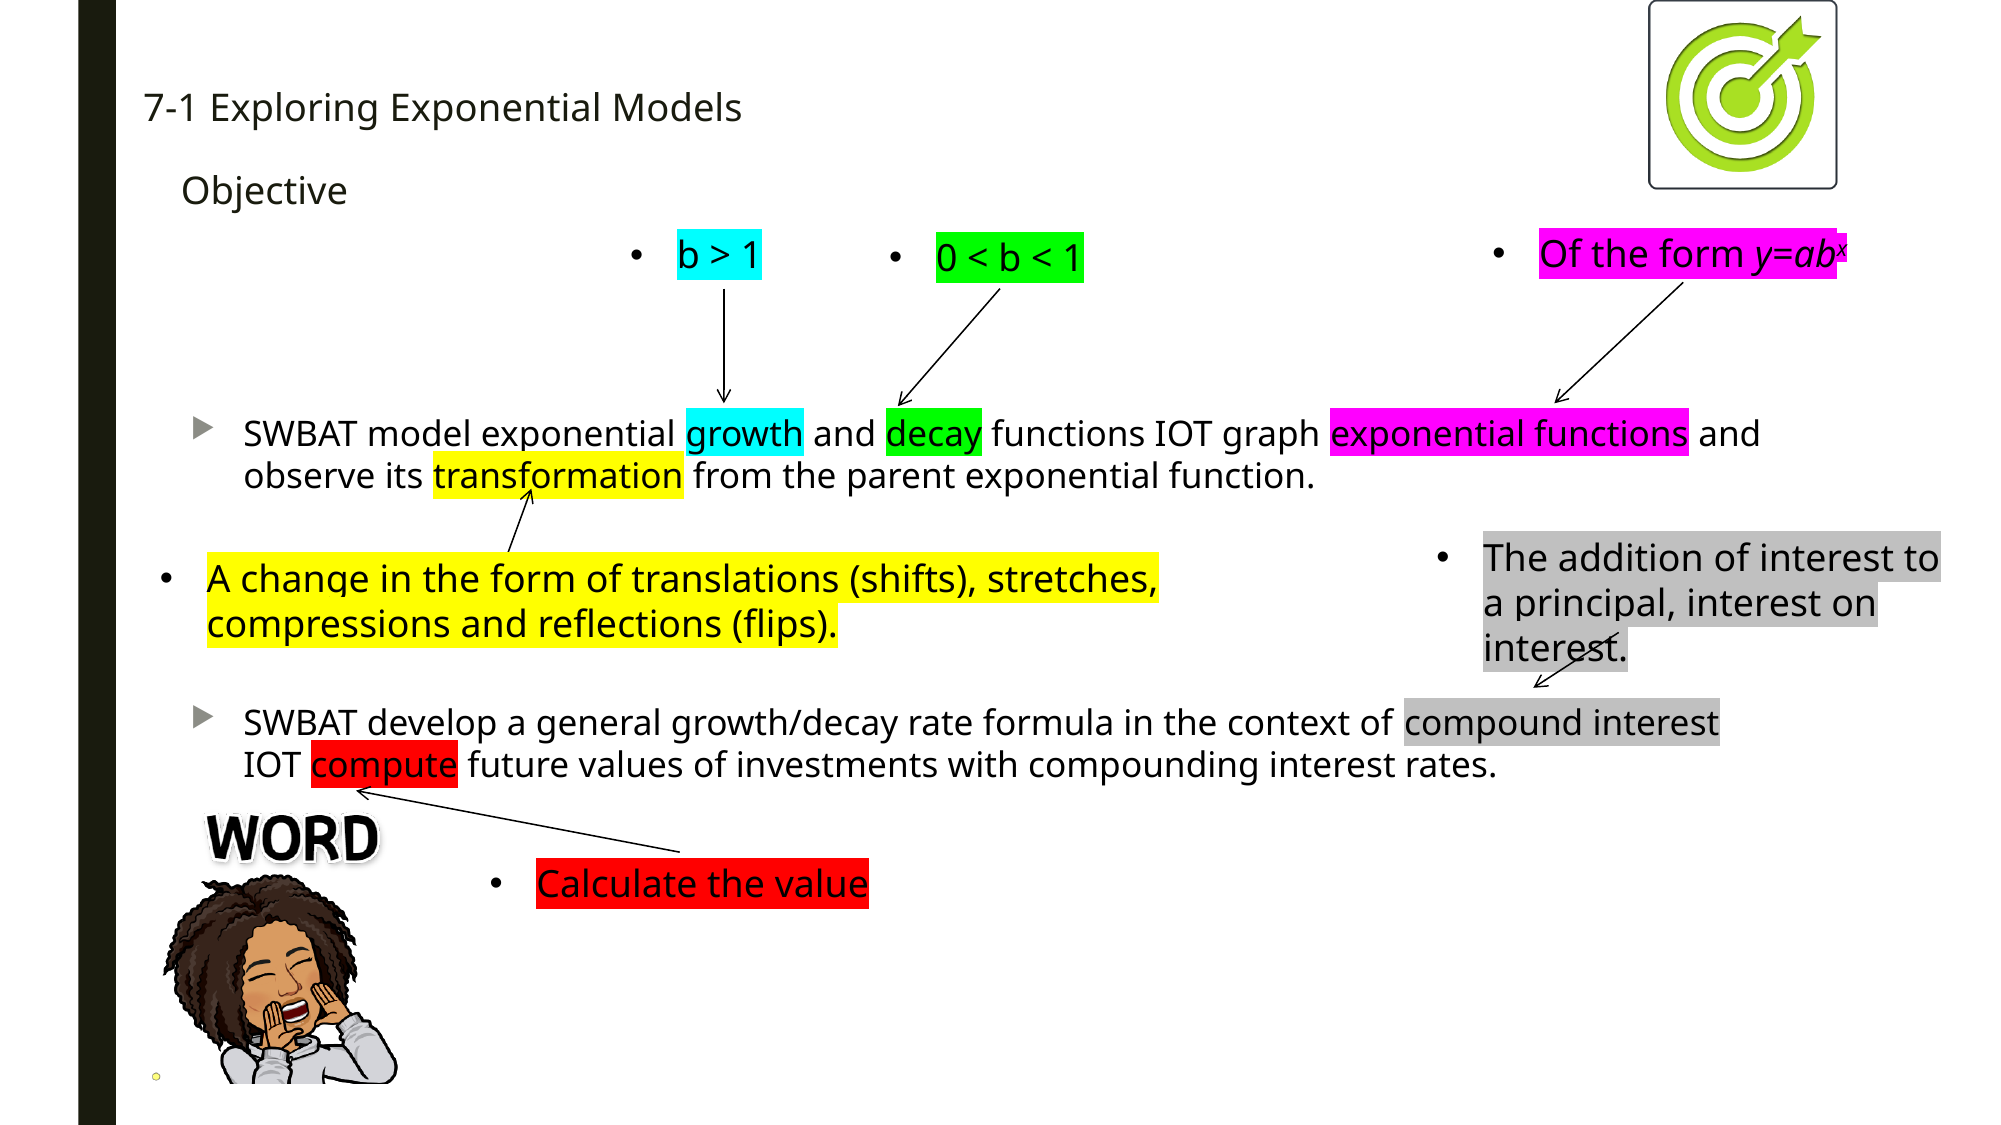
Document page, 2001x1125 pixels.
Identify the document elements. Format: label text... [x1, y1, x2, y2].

text_box A change in the form of translations (shifts), stretches, compressions and reflections (flips). [145, 547, 1381, 653]
text_box Calculate the value [474, 853, 938, 913]
text_box b > 1 [615, 224, 798, 284]
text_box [504, 488, 532, 563]
text_box SWBAT model exponential growth and decay functions IOT graph exponential functions and observe its transformation from the parent exponential function. SWBAT develop a general growth/decay rate formula in the context of compound interest IOT compute future values of investments with compounding interest rates. [175, 403, 1787, 794]
text_box The addition of interest to a principal, interest on interest. [1421, 526, 1979, 677]
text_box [356, 790, 680, 853]
title 7-1 Exploring Exponential Models Objective [106, 74, 1700, 221]
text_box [897, 288, 1000, 407]
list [1648, 0, 1839, 190]
text_box 0 < b < 1 [874, 226, 1146, 287]
picture [147, 792, 440, 1085]
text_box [1533, 632, 1619, 688]
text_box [1554, 283, 1684, 404]
text_box Of the form y=abx [1477, 222, 1890, 283]
